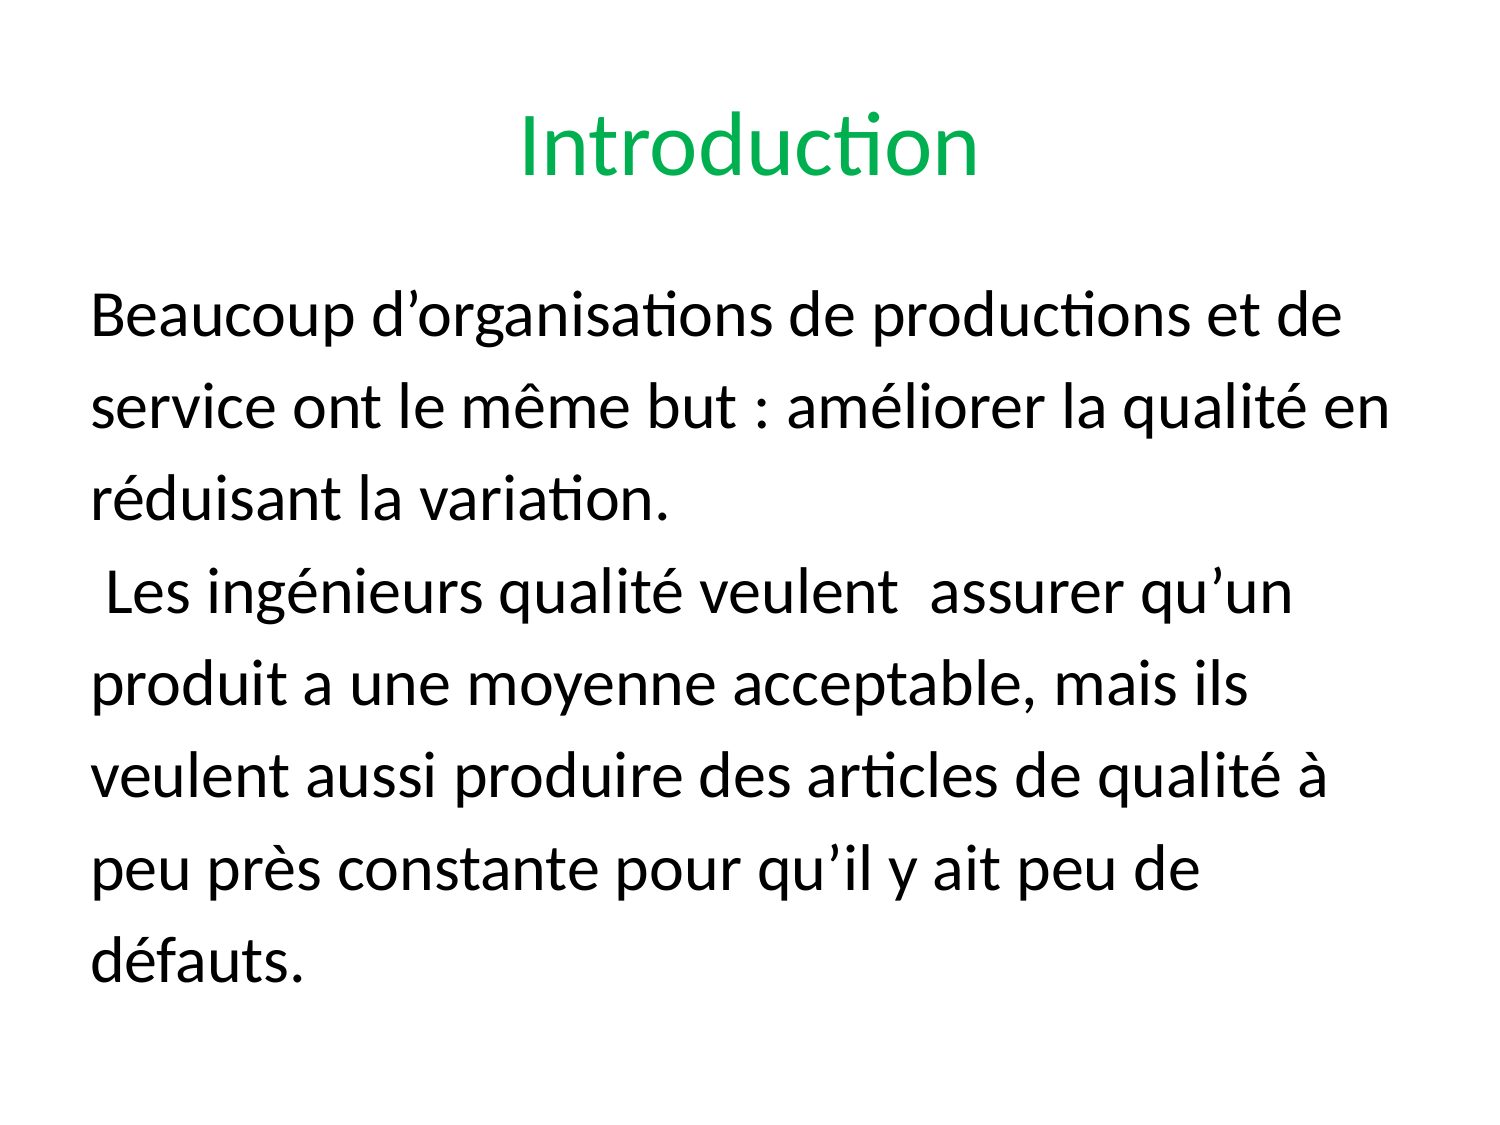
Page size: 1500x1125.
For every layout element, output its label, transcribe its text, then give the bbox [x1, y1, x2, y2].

list Beaucoup d’organisations de productions et de service ont le même but : améliorer la qualité en réduisant la variation. Les ingénieurs qualité veulent assurer qu’un produit a une moyenne acceptable, mais ils veulent aussi produire des articles de qualité à peu près constante pour qu’il y ait peu de défauts. [75, 262, 1425, 1005]
title Introduction [75, 45, 1425, 233]
